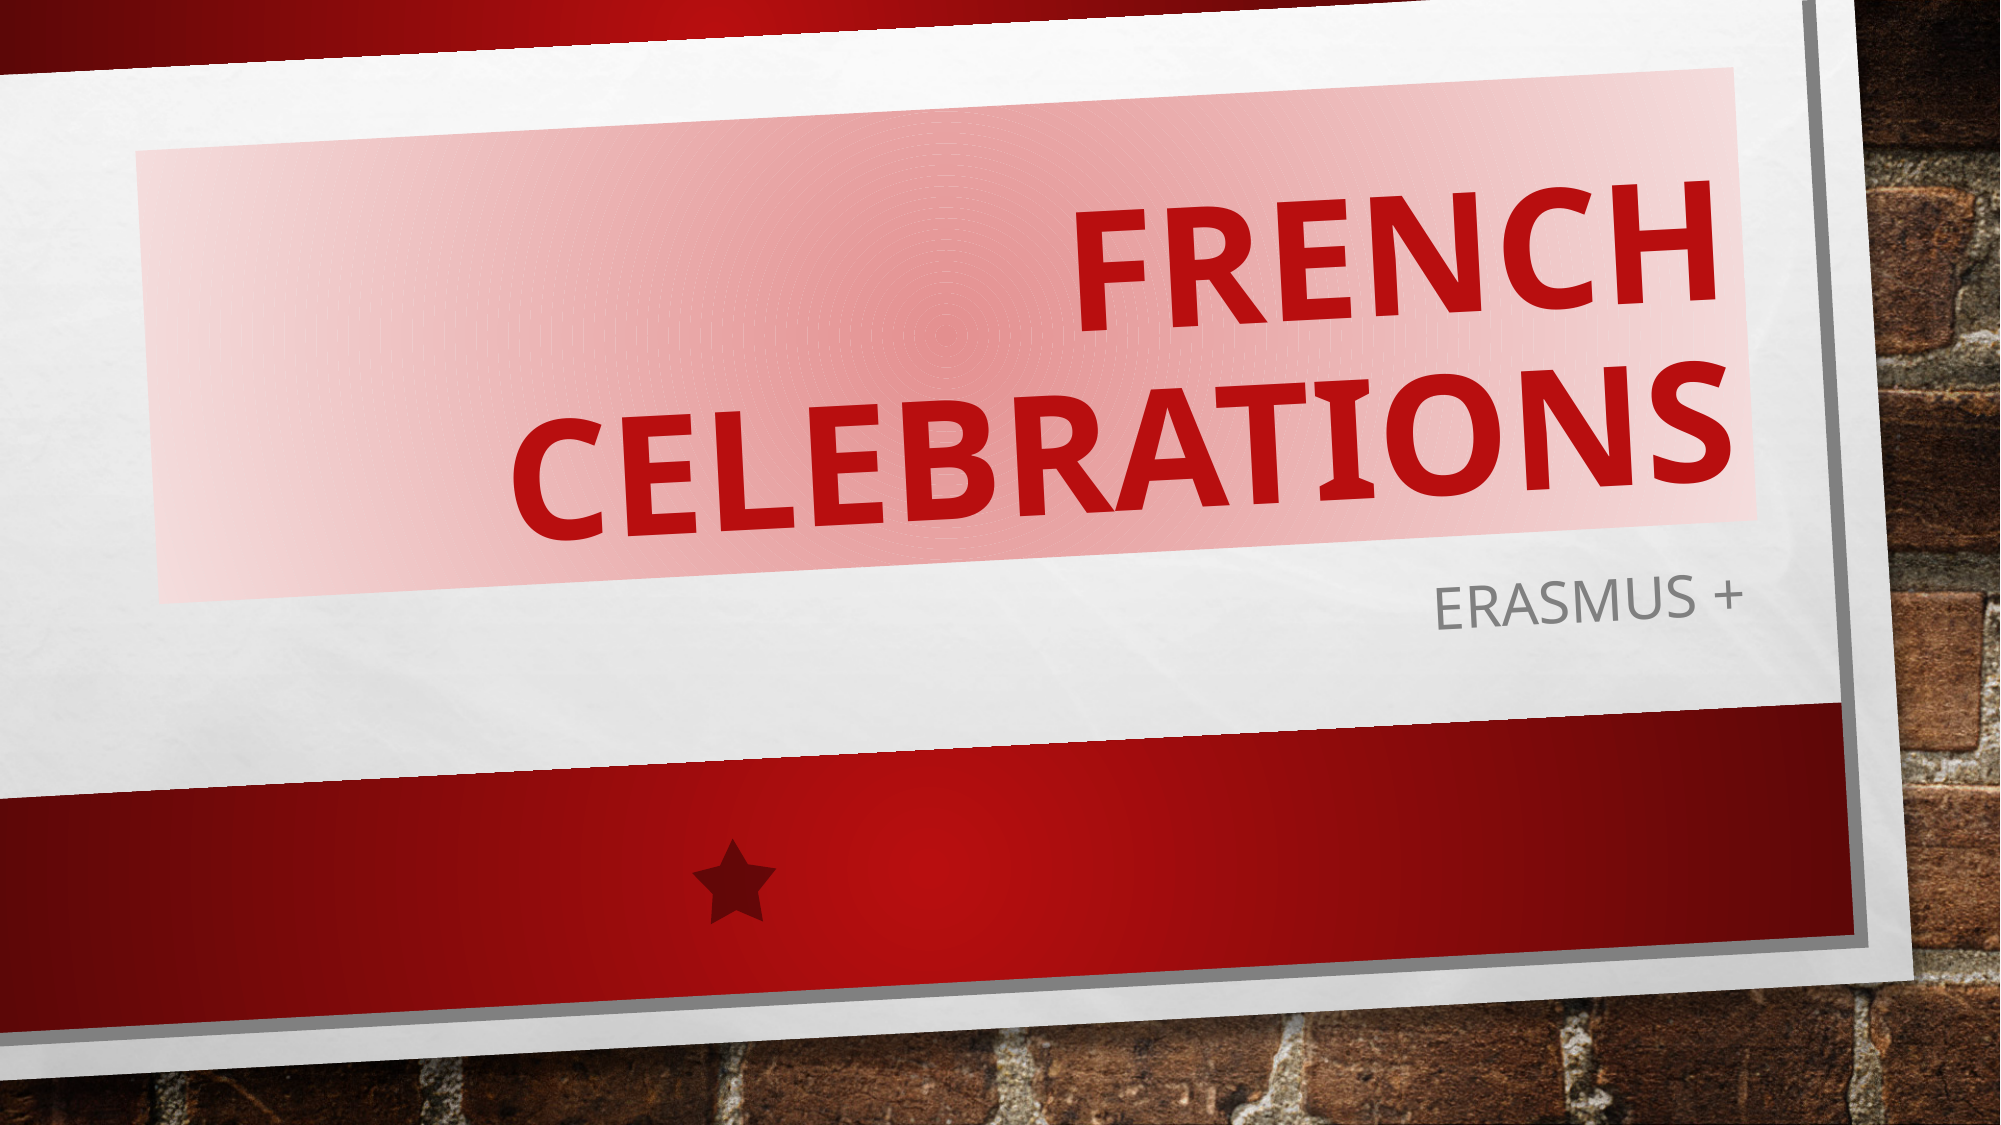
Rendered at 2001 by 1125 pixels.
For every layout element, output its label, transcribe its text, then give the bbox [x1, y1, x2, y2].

subtitle Erasmus + [159, 533, 1763, 708]
picture [0, 0, 2000, 1125]
title French Celebrations [135, 67, 1758, 605]
